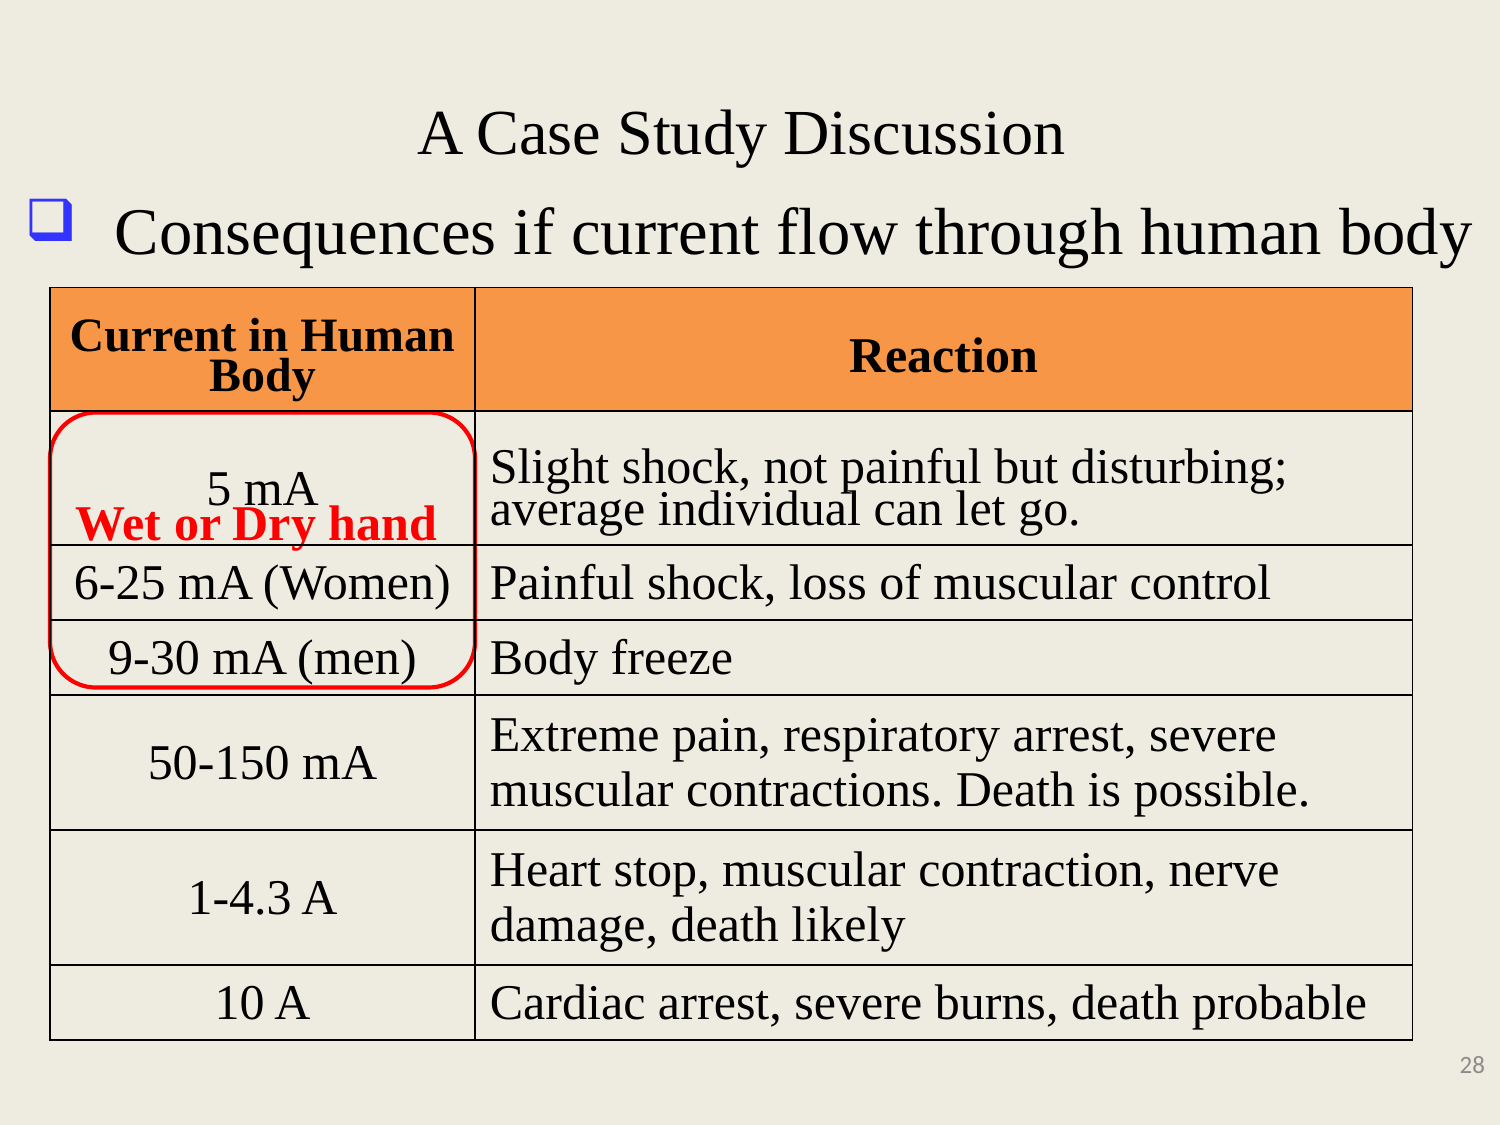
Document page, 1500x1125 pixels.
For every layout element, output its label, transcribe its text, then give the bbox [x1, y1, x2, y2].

table_cell 6-25 mA (Women) [51, 546, 474, 619]
table_cell Cardiac arrest, severe burns, death probable [476, 966, 1412, 1039]
table_header Current in Human Body [51, 288, 474, 410]
table_cell Body freeze [476, 621, 1412, 694]
text_box Consequences if current flow through human body [24, 187, 1493, 268]
title A Case Study Discussion [75, 82, 1425, 175]
slide_number 28 [1162, 1033, 1500, 1094]
table_cell 9-30 mA (men) [51, 621, 474, 694]
table_cell Extreme pain, respiratory arrest, severe muscular contractions. Death is possible. [476, 696, 1412, 829]
table_cell Heart stop, muscular contraction, nerve damage, death likely [476, 831, 1412, 964]
table_cell Slight shock, not painful but disturbing; average individual can let go. [476, 412, 1412, 544]
table_cell 10 A [51, 966, 474, 1039]
table_cell 5 mA [51, 412, 474, 544]
table_cell Painful shock, loss of muscular control [476, 546, 1412, 619]
table_cell 50-150 mA [51, 696, 474, 829]
table_cell 1-4.3 A [51, 831, 474, 964]
table_header Reaction [476, 288, 1412, 410]
